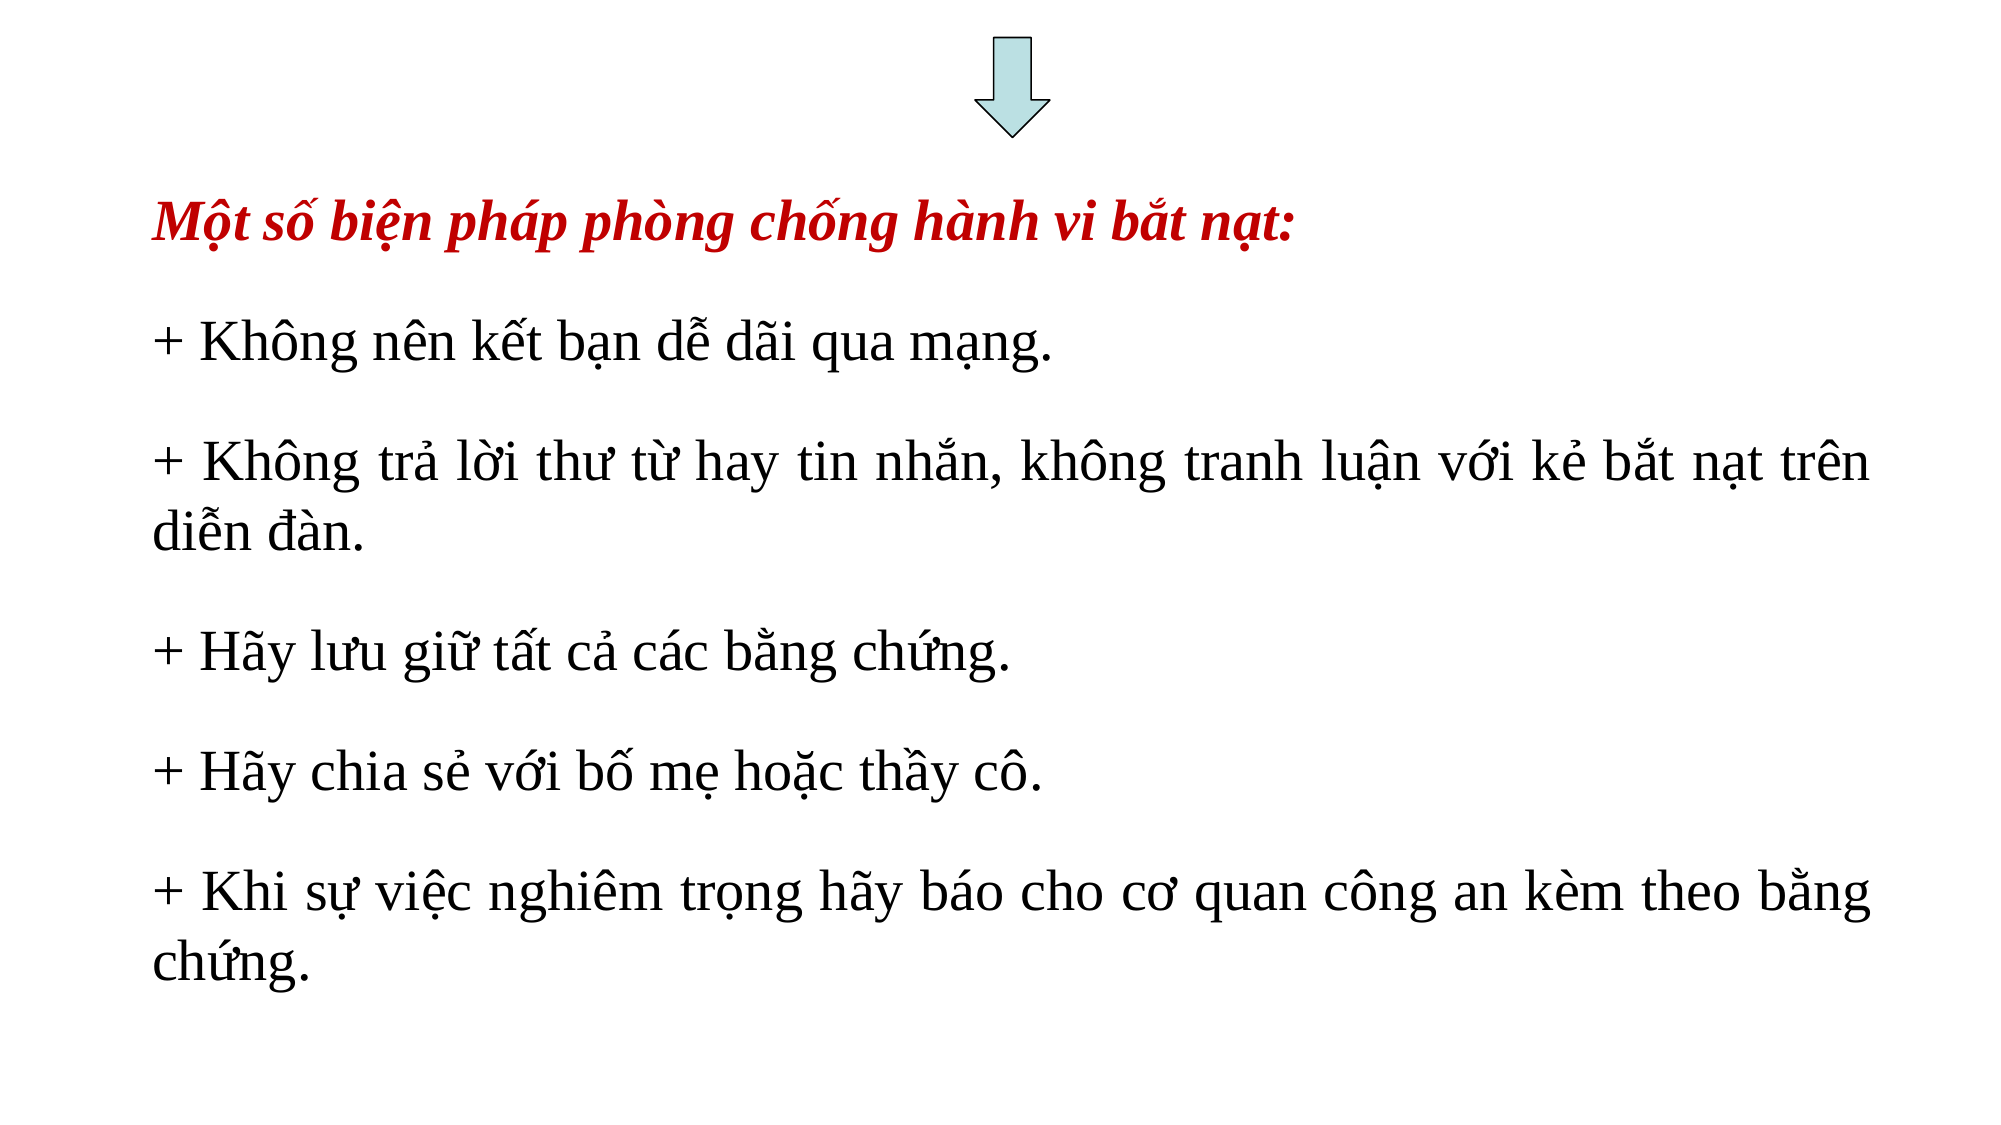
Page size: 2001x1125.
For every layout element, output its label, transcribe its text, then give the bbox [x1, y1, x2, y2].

text_box [974, 37, 1050, 138]
text_box Một số biện pháp phòng chống hành vi bắt nạt: + Không nên kết bạn dễ dãi qua mạng. + Không trả lời thư từ hay tin nhắn, không tranh luận với kẻ bắt nạt trên diễn đàn. + Hãy lưu giữ tất cả các bằng chứng. + Hãy chia sẻ với bố mẹ hoặc thầy cô. + Khi sự việc nghiêm trọng hãy báo cho cơ quan công an kèm theo bằng chứng. [137, 174, 1888, 1000]
